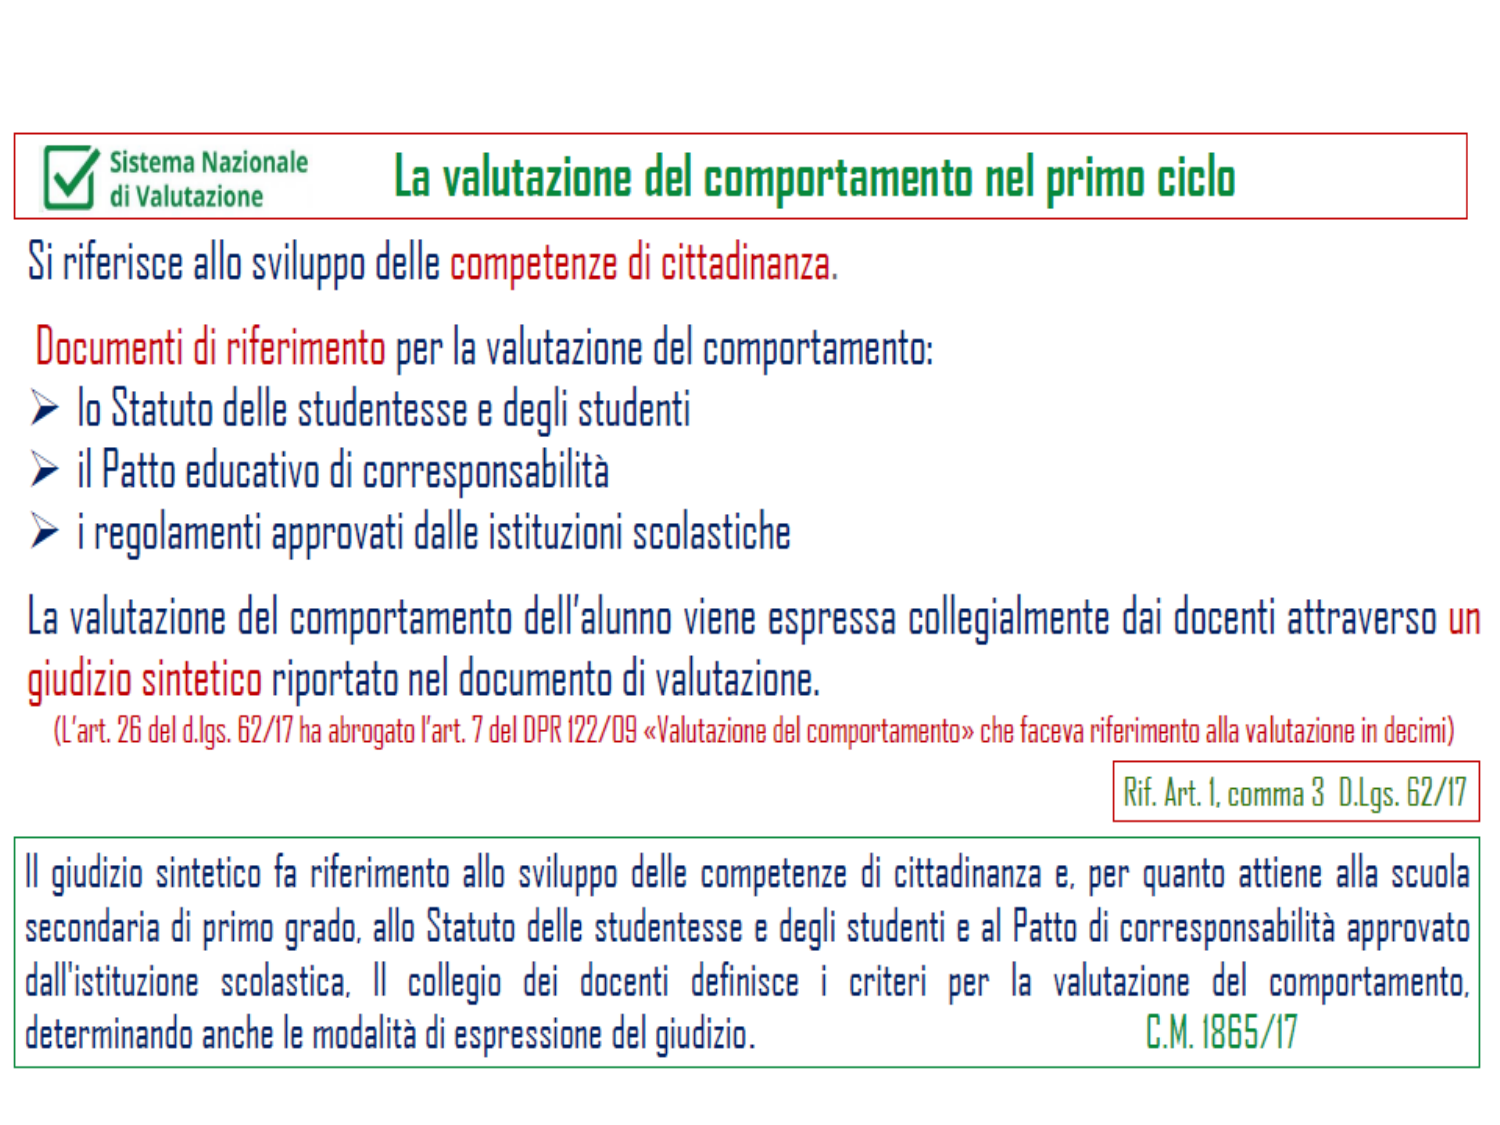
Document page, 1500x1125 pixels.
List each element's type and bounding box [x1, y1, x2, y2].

picture [0, 123, 1493, 1083]
